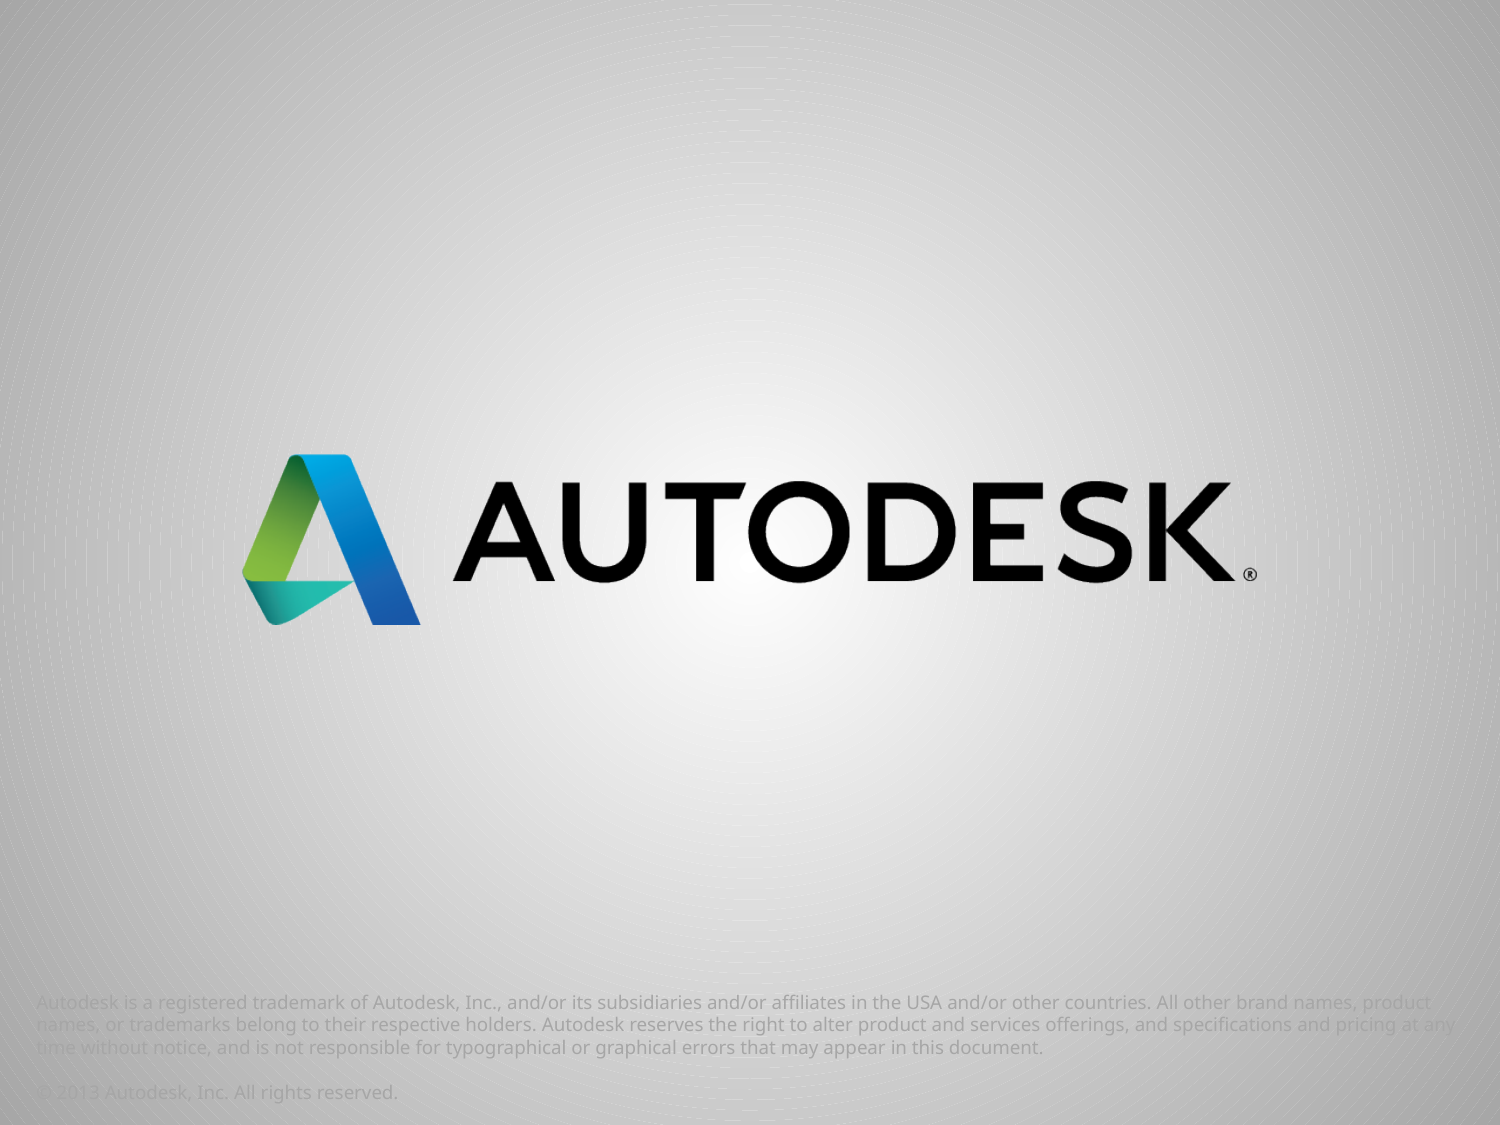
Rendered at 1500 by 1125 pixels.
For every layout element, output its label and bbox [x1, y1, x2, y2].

picture [242, 454, 1257, 625]
